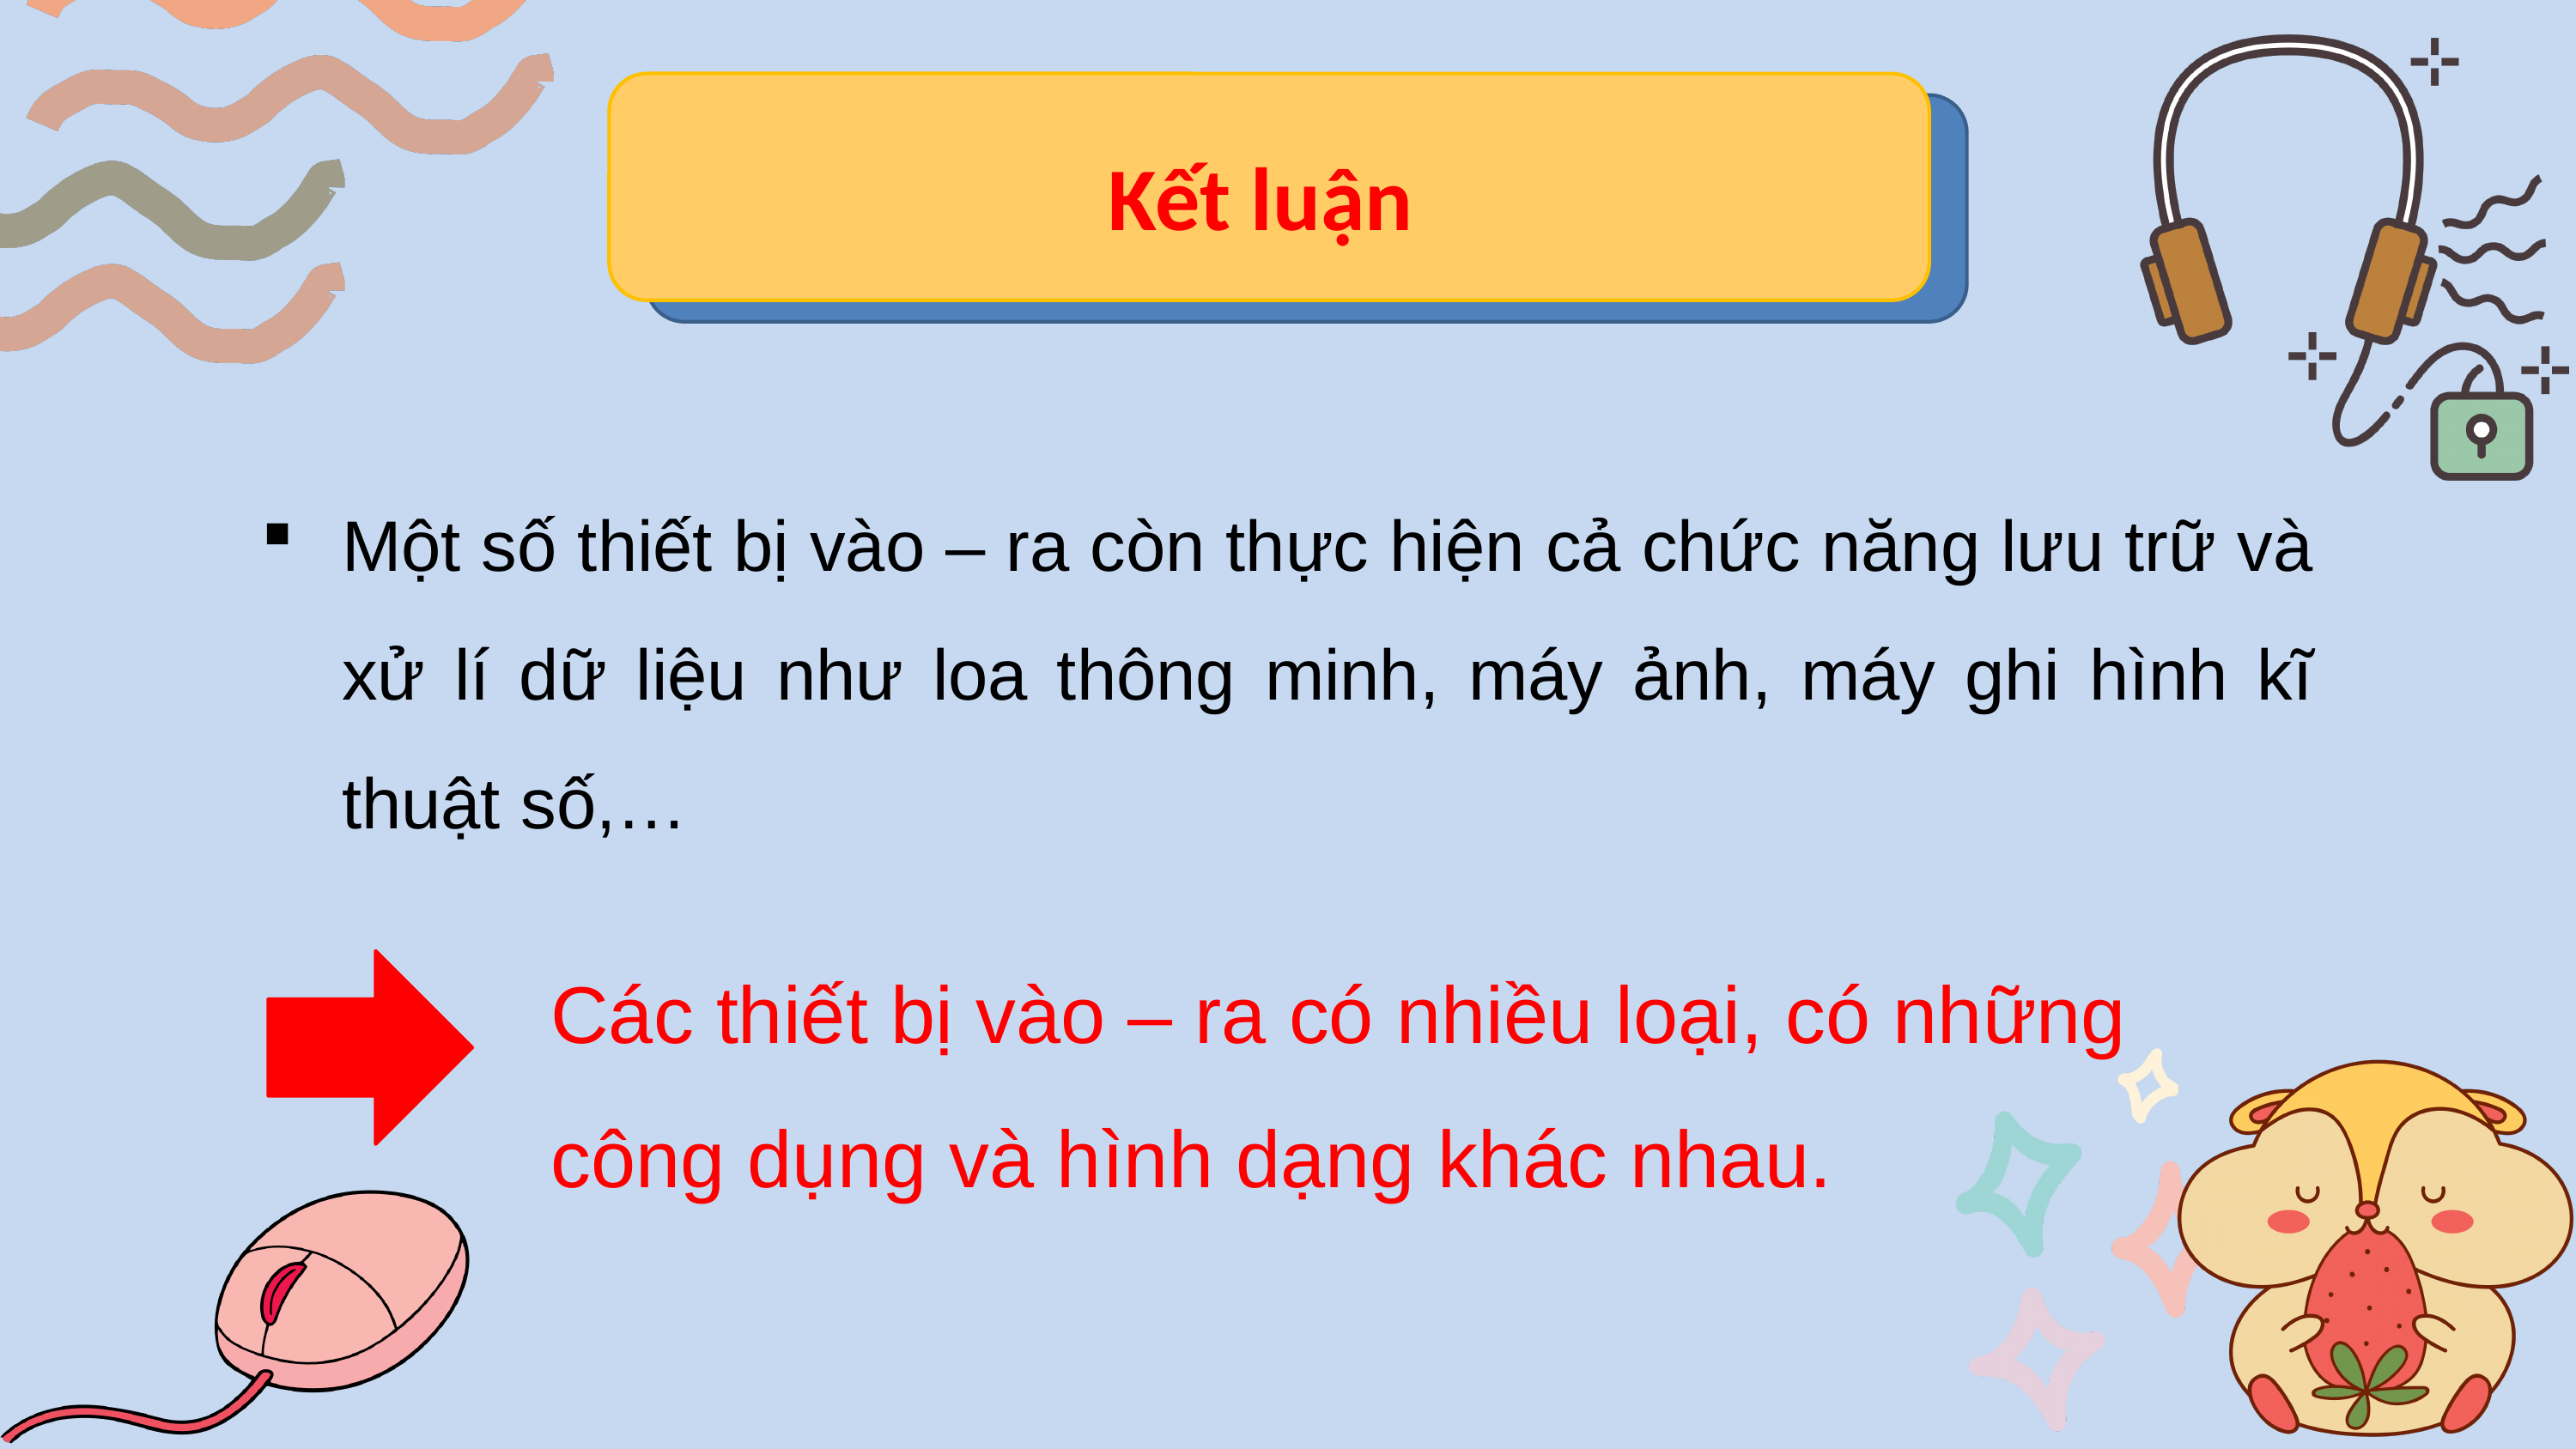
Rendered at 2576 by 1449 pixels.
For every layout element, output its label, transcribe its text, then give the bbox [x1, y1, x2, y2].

picture [0, 0, 554, 364]
text_box [266, 949, 475, 1146]
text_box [609, 73, 1967, 323]
text_box Một số thiết bị vào – ra còn thực hiện cả chức năng lưu trữ và xử lí dữ liệu như loa thông minh, máy ảnh, máy ghi hình kĩ thuật số,… [248, 451, 2328, 850]
text_box Các thiết bị vào – ra có nhiều loại, có những công dụng và hình dạng khác nhau. [538, 907, 2245, 1210]
picture [1955, 1047, 2576, 1439]
picture [0, 1188, 473, 1444]
picture [2140, 34, 2569, 481]
